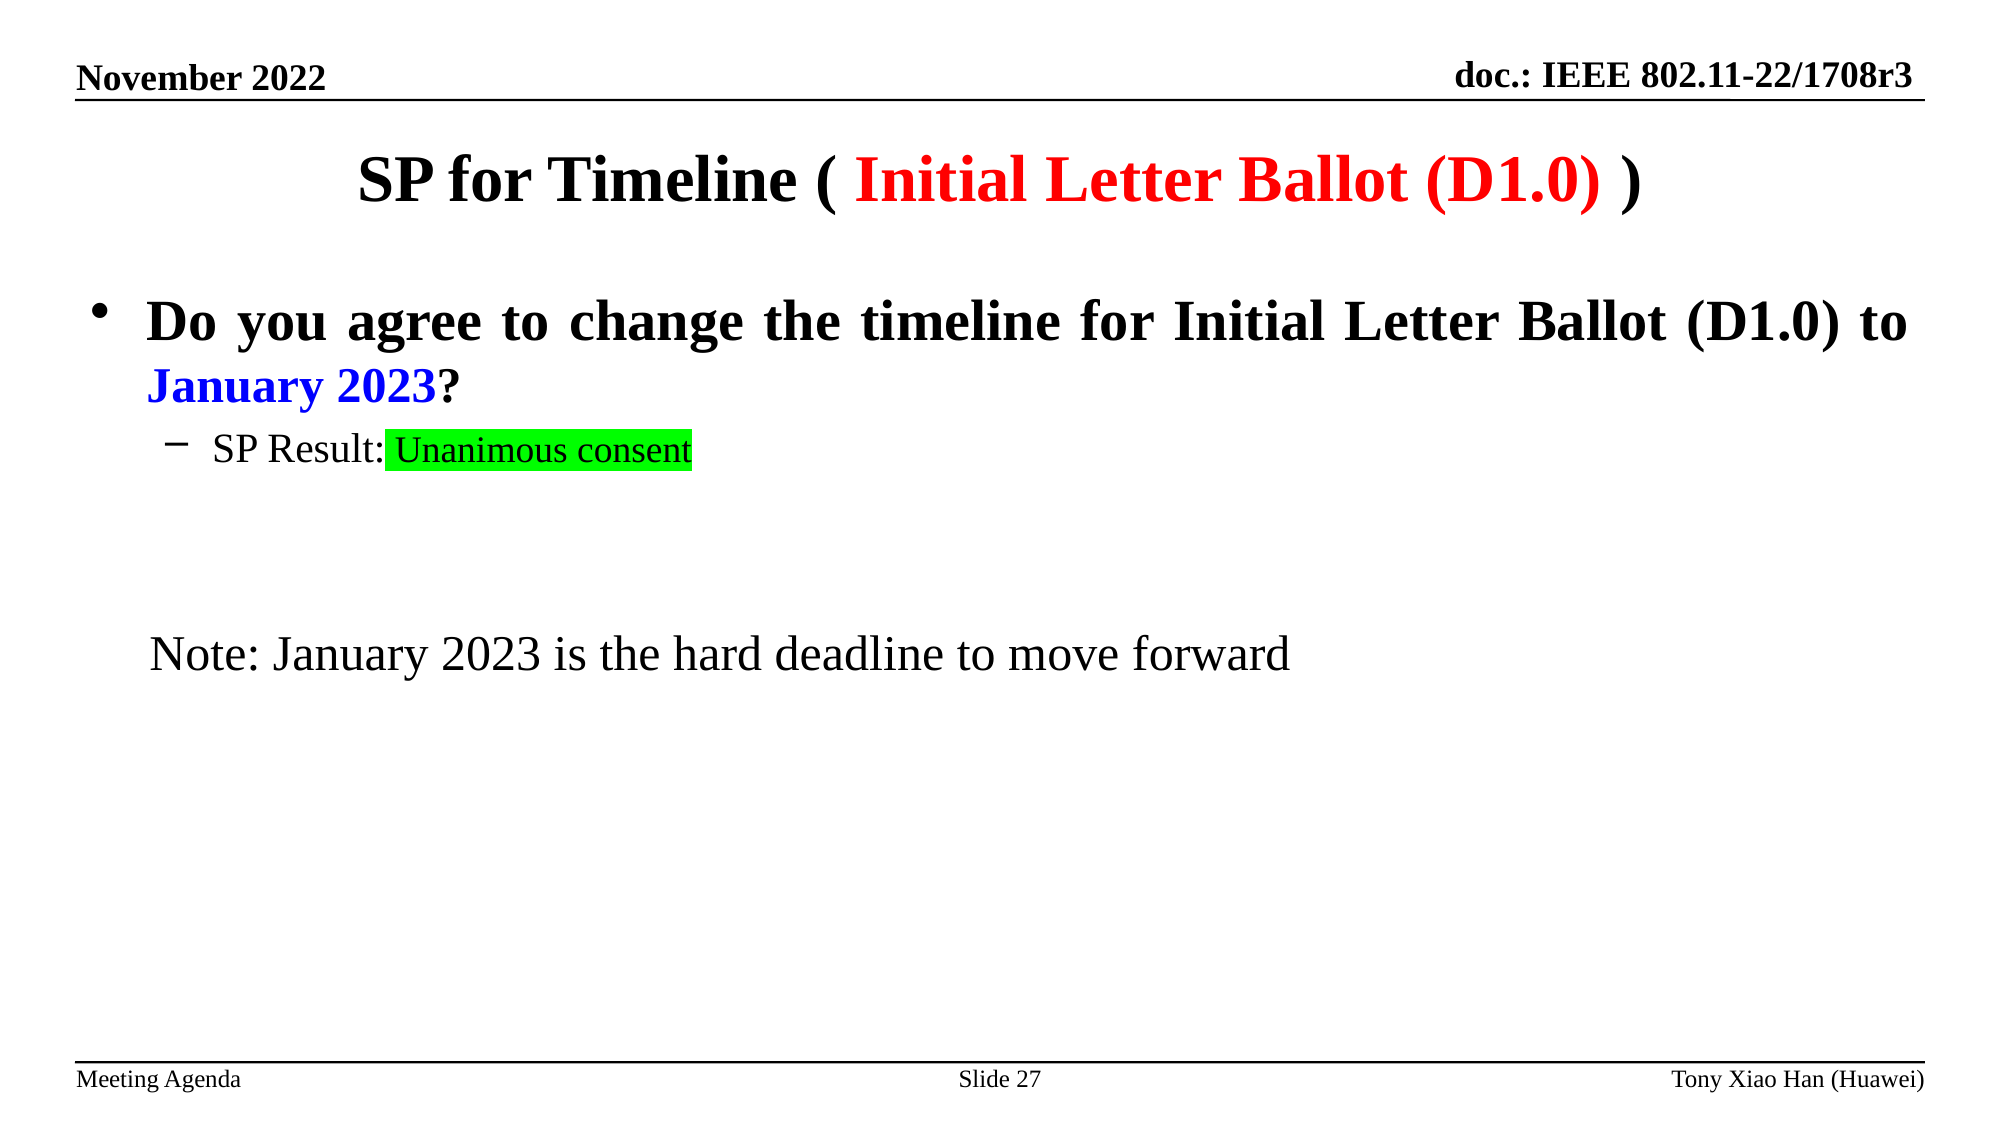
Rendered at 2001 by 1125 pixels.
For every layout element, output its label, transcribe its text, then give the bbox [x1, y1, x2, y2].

text_box Do you agree to change the timeline for Initial Letter Ballot (D1.0) to January 2023? SP Result: Unanimous consent Note: January 2023 is the hard deadline to move forward [75, 275, 1925, 1050]
text_box SP for Timeline ( Initial Letter Ballot (D1.0) ) [75, 87, 1925, 263]
